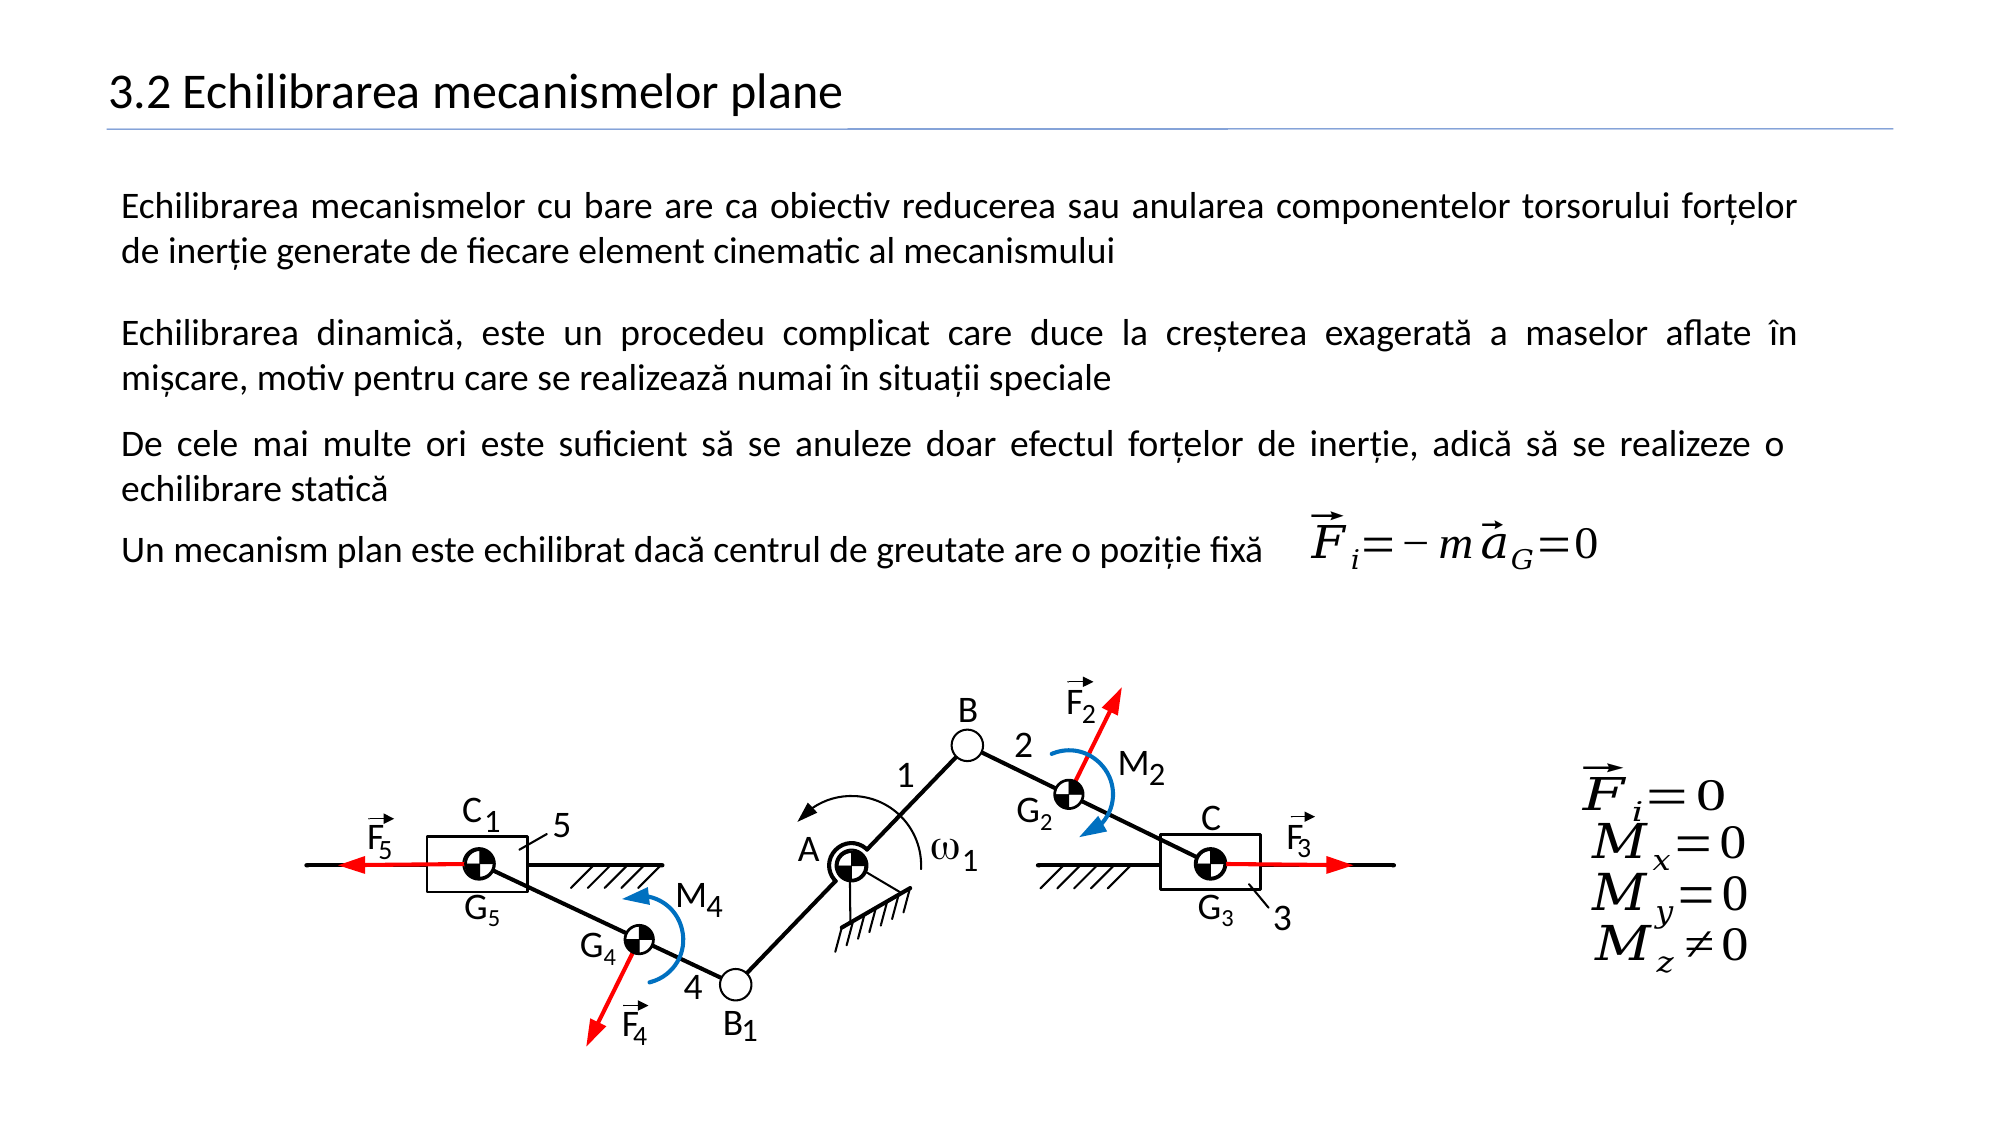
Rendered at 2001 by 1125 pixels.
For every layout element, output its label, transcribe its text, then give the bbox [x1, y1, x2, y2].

text_box De cele mai multe ori este suficient să se anuleze doar efectul forțelor de inerție, adică să se realizeze o echilibrare statică [106, 411, 1802, 516]
text_box Echilibrarea mecanismelor cu bare are ca obiectiv reducerea sau anularea componentelor torsorului forțelor de inerție generate de fiecare element cinematic al mecanismului [106, 173, 1815, 279]
text_box Echilibrarea dinamică, este un procedeu complicat care duce la creșterea exagerată a maselor aflate în mișcare, motiv pentru care se realizează numai în situații speciale [106, 300, 1815, 406]
text_box Un mecanism plan este echilibrat dacă centrul de greutate are o poziție fixă [106, 517, 1309, 577]
text_box 3.2 Echilibrarea mecanismelor plane [94, 51, 871, 127]
picture [301, 665, 1397, 1066]
